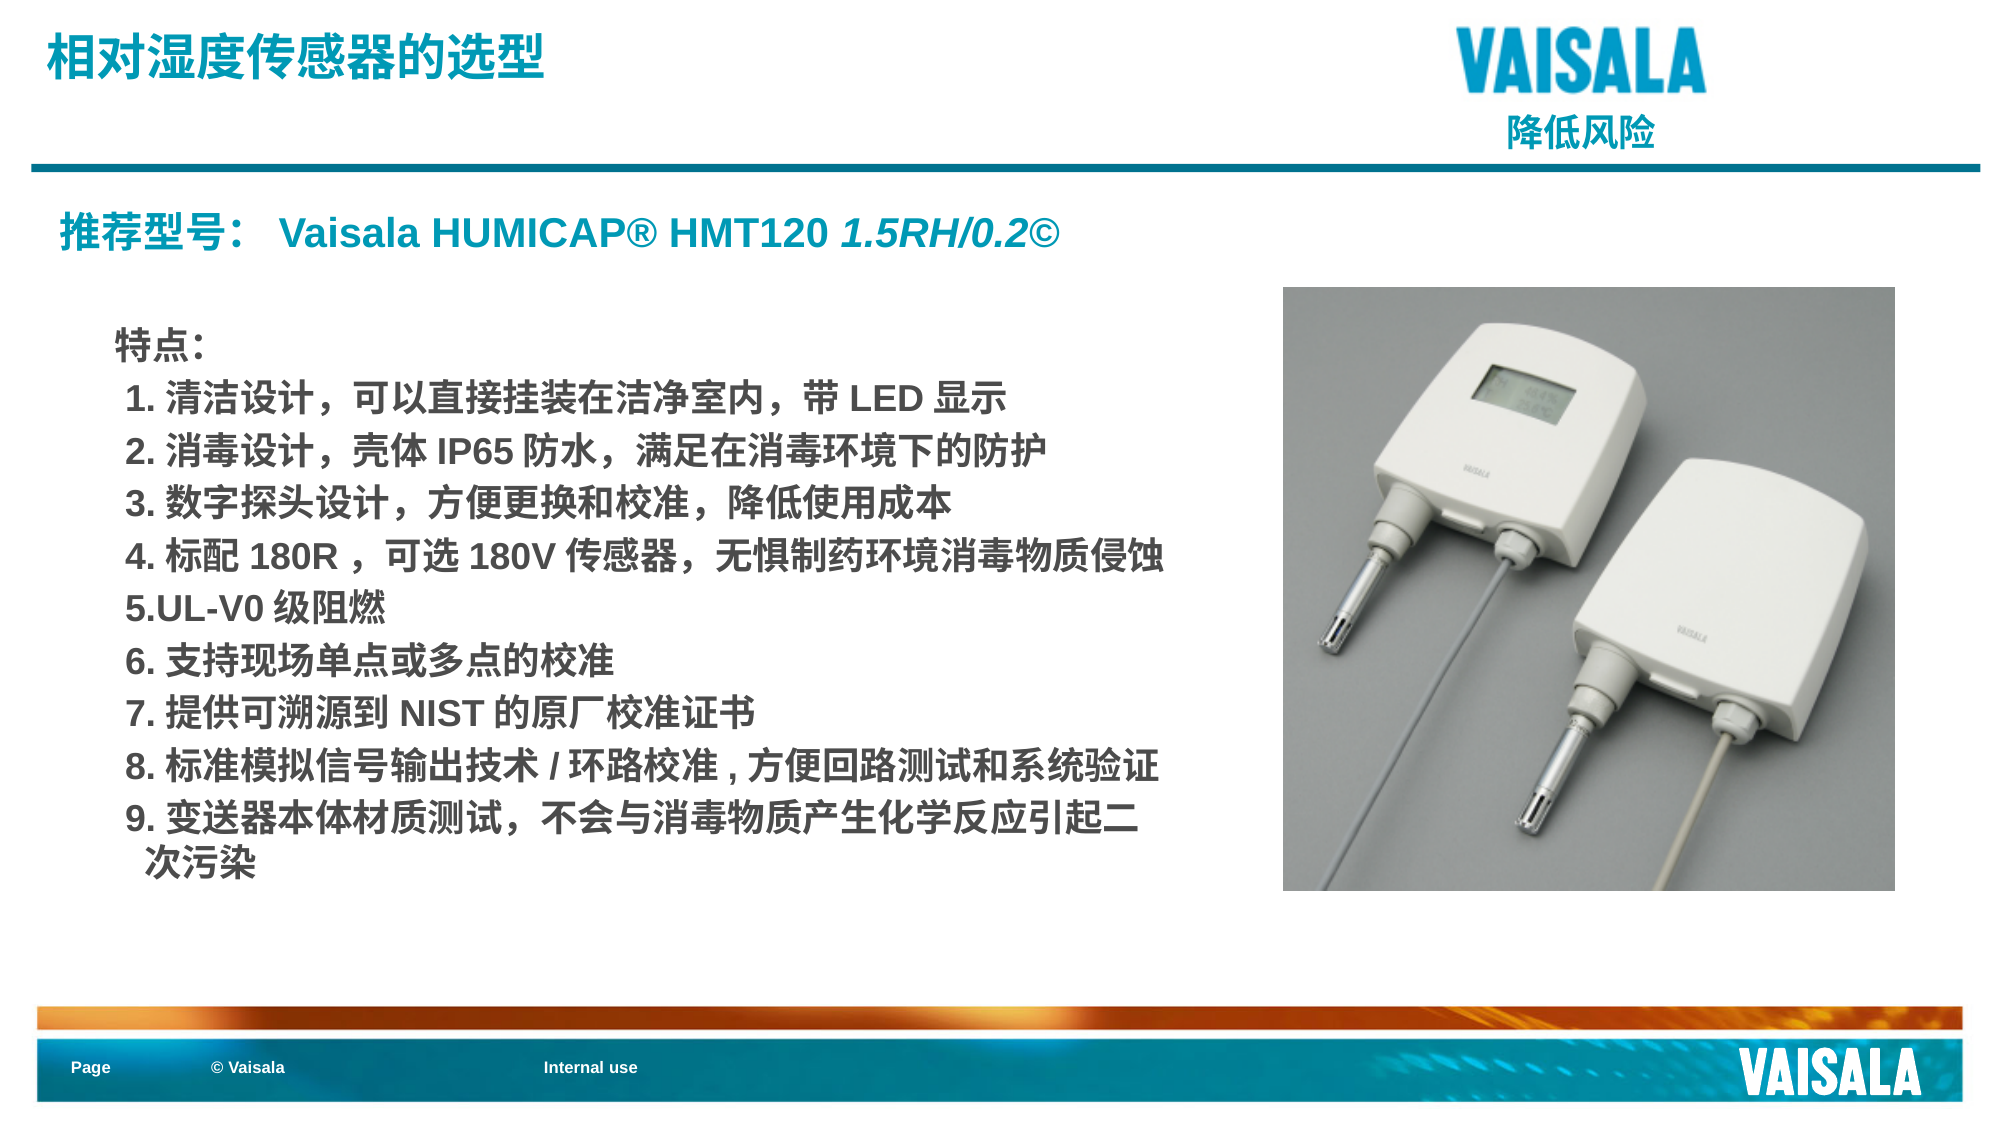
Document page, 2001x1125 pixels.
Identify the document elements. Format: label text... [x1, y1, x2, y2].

picture [1283, 287, 1895, 891]
picture [1169, 1004, 2000, 1125]
text_box 相对湿度传感器的选型 [31, 25, 1414, 111]
text_box 降低风险 [1406, 101, 1756, 163]
picture [0, 1004, 114, 1125]
text_box [31, 163, 1981, 173]
text_box 推荐型号：Vaisala HUMICAP® HMT120 1.5RH/0.2© [30, 181, 1165, 288]
text_box 特点： 1.清洁设计，可以直接挂装在洁净室内，带LED显示 2.消毒设计，壳体IP65防水，满足在消毒环境下的防护 3.数字探头设计，方便更换和校准，降低使用成本 4.标配180R，可选180V传感器，无惧制药环境消毒物质侵蚀 5.UL-V0级阻燃 6.支持现场单点或多点的校准 7.提供可溯源到NIST的原厂校准证书 8.标准模拟信号输出技术/环路校准,方便回路测试和系统验证 9.变送器本体材质测试，不会与消毒物质产生化学反应引起二次污染 [114, 321, 1169, 1125]
picture [1448, 18, 1714, 102]
